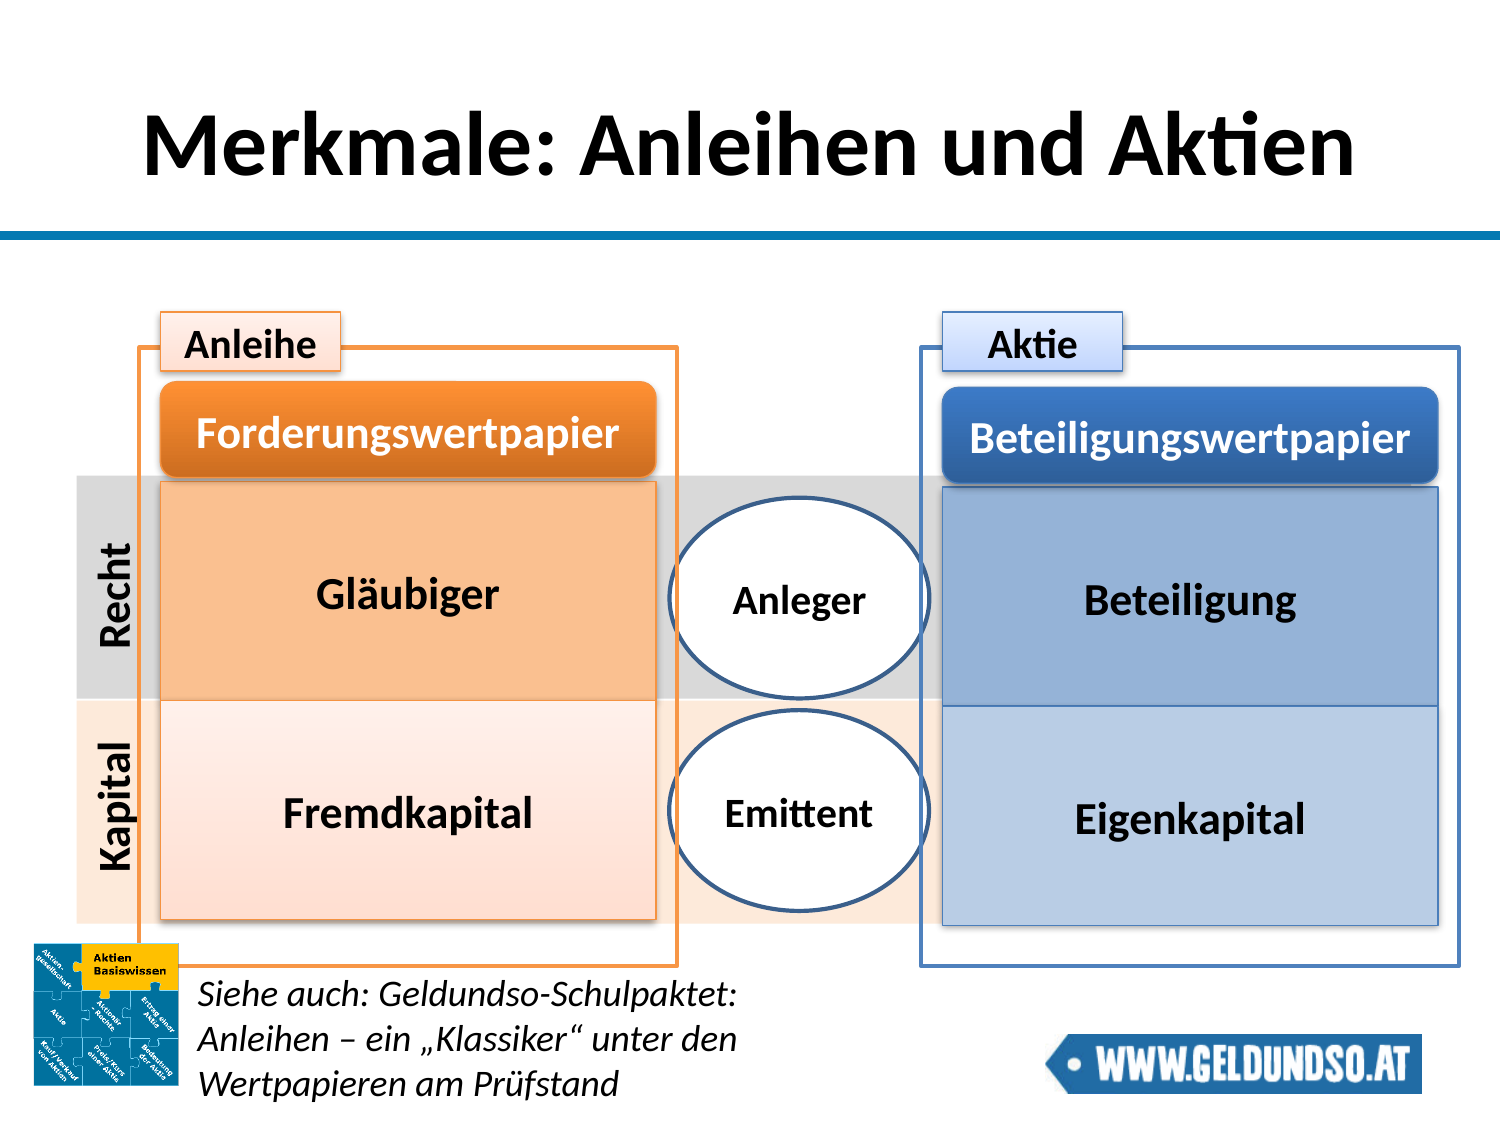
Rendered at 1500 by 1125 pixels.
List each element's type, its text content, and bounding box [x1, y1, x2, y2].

text_box [75, 701, 137, 926]
title Merkmale: Anleihen und Aktien [75, 45, 1425, 233]
text_box Recht [76, 443, 137, 627]
picture [1045, 1034, 1422, 1094]
picture [29, 942, 184, 1095]
text_box Siehe auch: Geldundso-Schulpaktet: Anleihen – ein „Klassiker“ unter den Wertpapieren am Prüfstand [183, 961, 820, 1112]
text_box [679, 473, 919, 554]
text_box [679, 642, 785, 701]
text_box Anleihe [160, 311, 341, 372]
text_box Aktie [942, 311, 1123, 372]
text_box Emittent [679, 708, 919, 914]
text_box [813, 644, 919, 701]
text_box [679, 855, 919, 926]
text_box [919, 345, 1461, 968]
text_box Kapital [76, 627, 137, 888]
text_box [679, 701, 919, 766]
text_box Anleger [679, 495, 919, 701]
text_box [137, 345, 679, 961]
